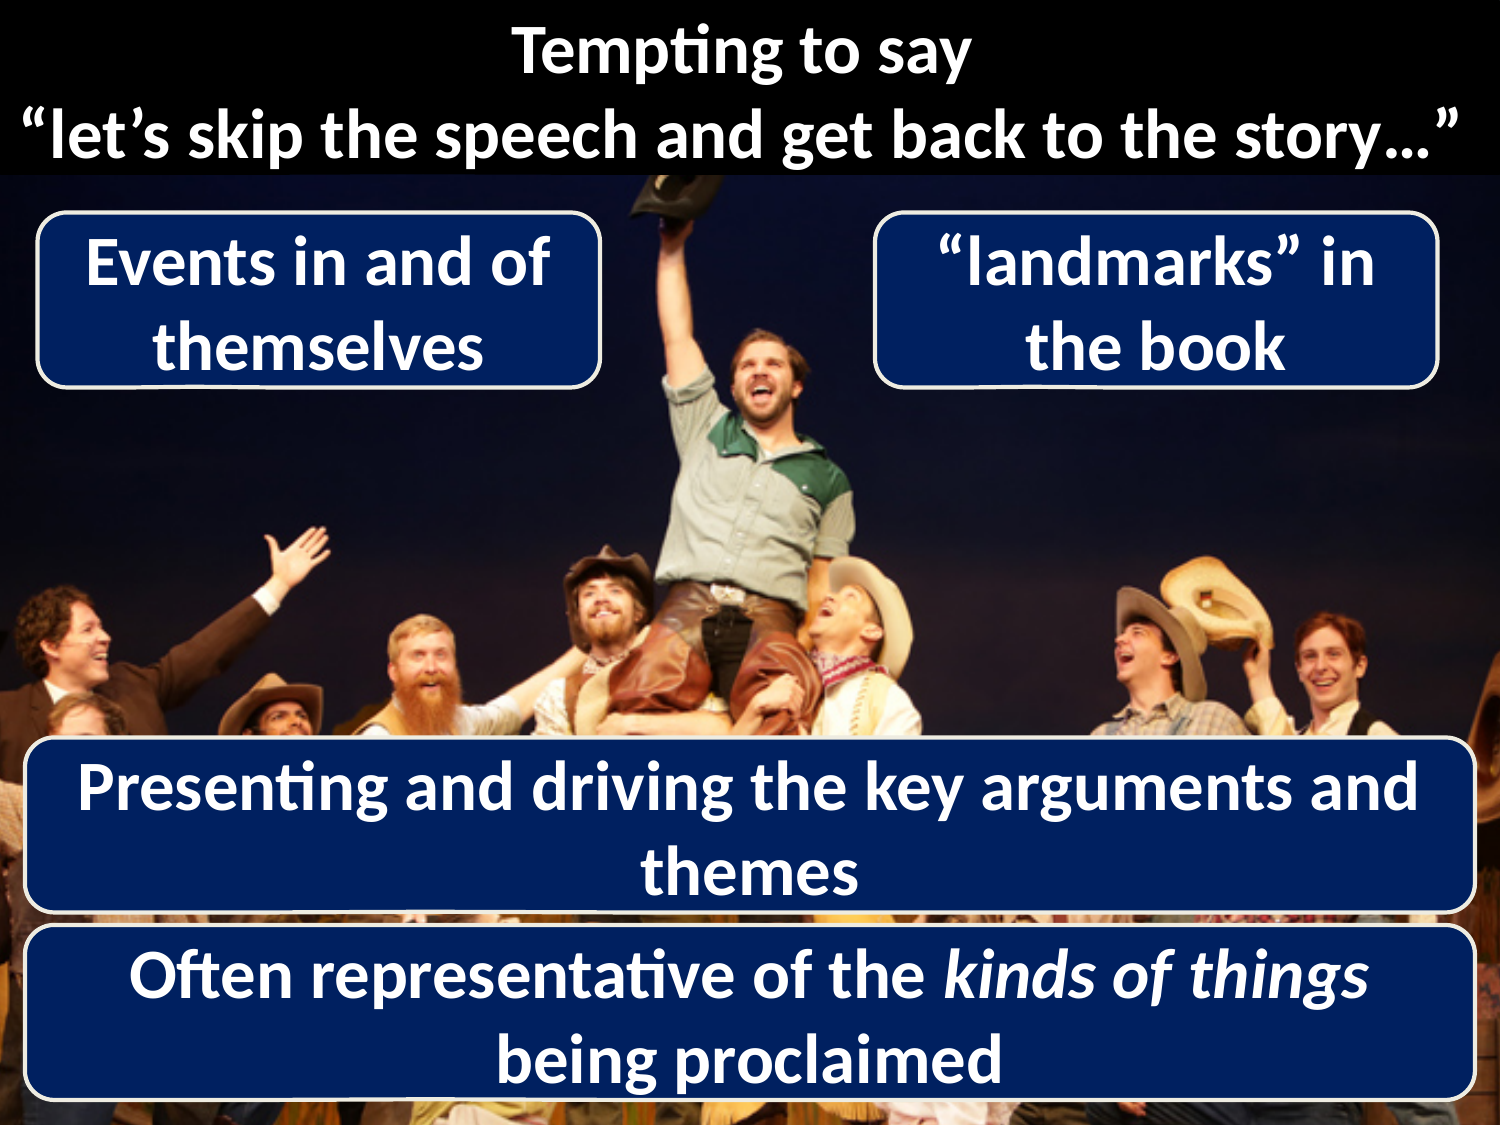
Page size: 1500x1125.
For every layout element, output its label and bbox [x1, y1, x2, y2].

list [0, 0, 1500, 143]
picture [0, 144, 1500, 1125]
